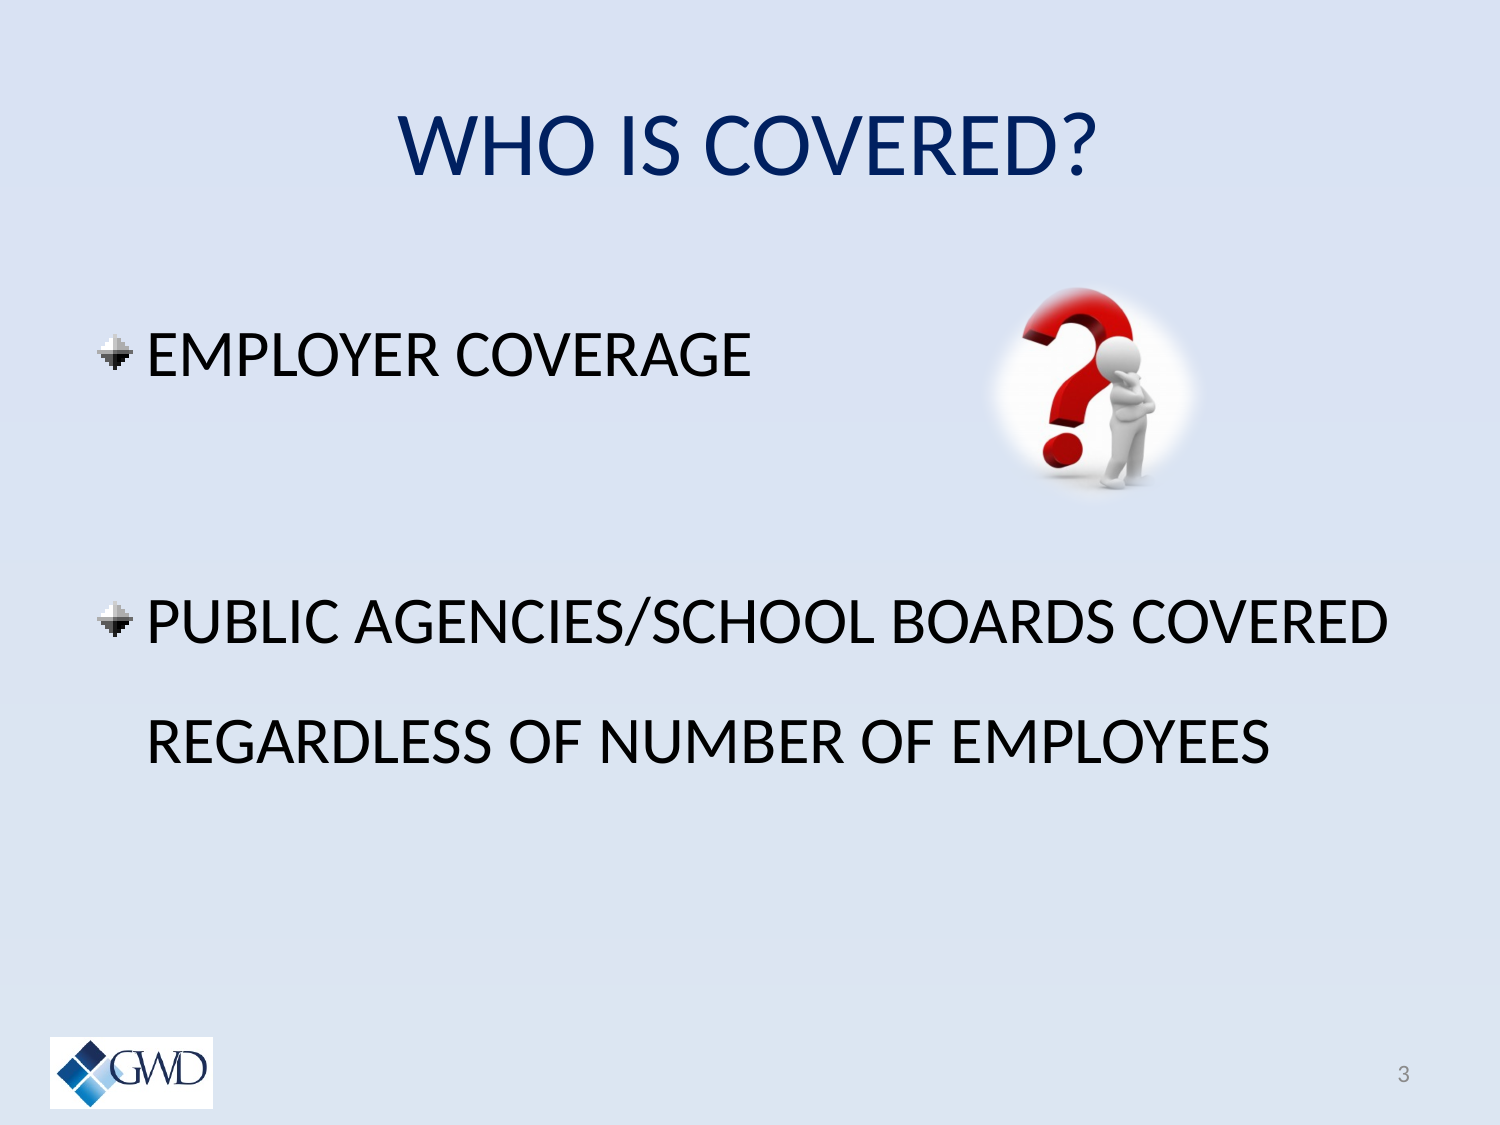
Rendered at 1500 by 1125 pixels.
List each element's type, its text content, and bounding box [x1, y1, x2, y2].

picture [974, 274, 1214, 514]
picture [49, 1037, 213, 1110]
slide_number 3 [1074, 1042, 1425, 1103]
title WHO IS COVERED? [75, 45, 1425, 233]
picture [90, 326, 137, 374]
list EMPLOYER COVERAGE PUBLIC AGENCIES/SCHOOL BOARDS COVERED REGARDLESS OF NUMBER OF EMPLOYEES [75, 262, 1425, 1005]
picture [90, 593, 137, 641]
